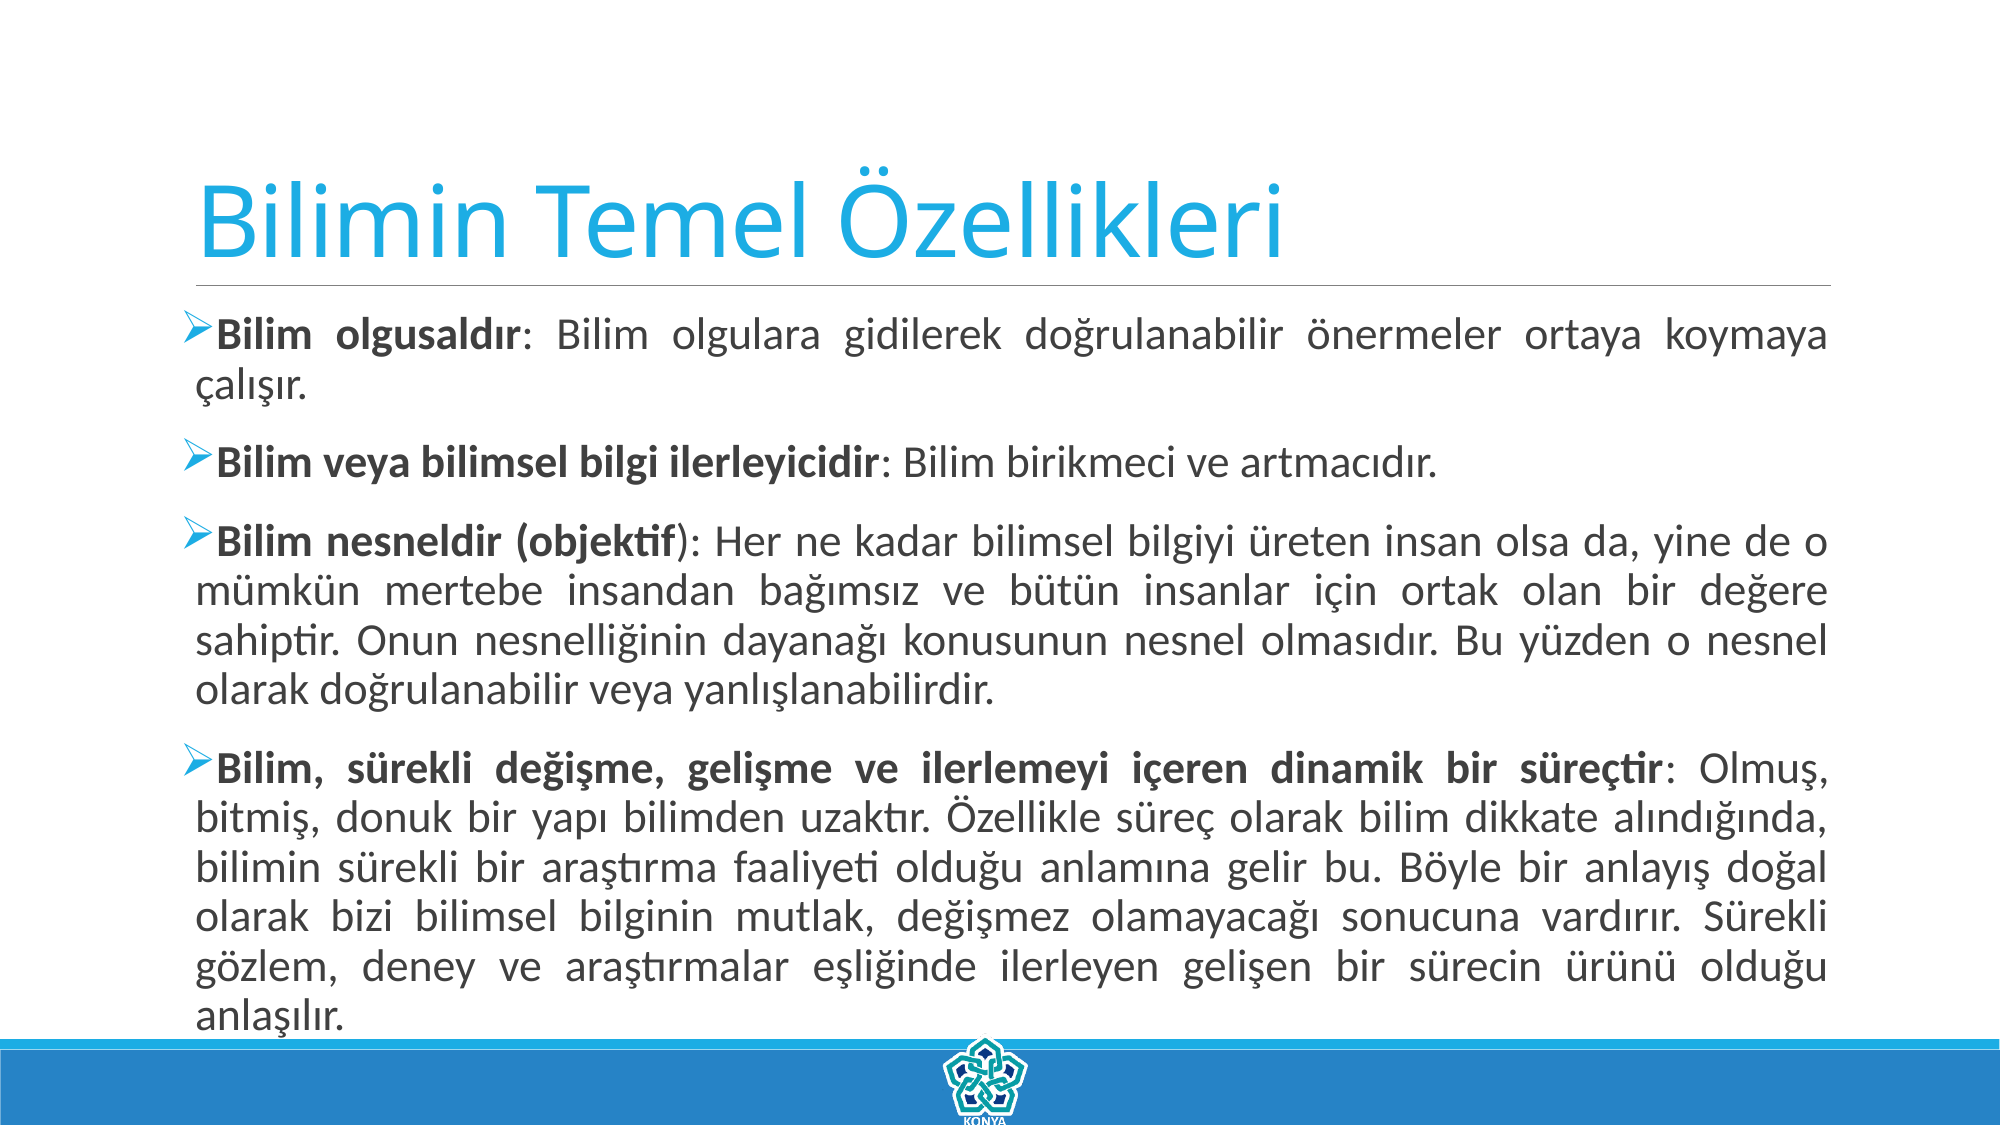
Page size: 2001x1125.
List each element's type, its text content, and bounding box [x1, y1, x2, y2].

list Bilim olgusaldır: Bilim olgulara gidilerek doğrulanabilir önermeler ortaya koymaya çalışır. Bilim veya bilimsel bilgi ilerleyicidir: Bilim birikmeci ve artmacıdır. Bilim nesneldir (objektif): Her ne kadar bilimsel bilgiyi üreten insan olsa da, yine de o mümkün mertebe insandan bağımsız ve bütün insanlar için ortak olan bir değere sahiptir. Onun nesnelliğinin dayanağı konusunun nesnel olmasıdır. Bu yüzden o nesnel olarak doğrulanabilir veya yanlışlanabilirdir. Bilim, sürekli değişme, gelişme ve ilerlemeyi içeren dinamik bir süreçtir: Olmuş, bitmiş, donuk bir yapı bilimden uzaktır. Özellikle süreç olarak bilim dikkate alındığında, bilimin sürekli bir araştırma faaliyeti olduğu anlamına gelir bu. Böyle bir anlayış doğal olarak bizi bilimsel bilginin mutlak, değişmez olamayacağı sonucuna vardırır. Sürekli gözlem, deney ve araştırmalar eşliğinde ilerleyen gelişen bir sürecin ürünü olduğu anlaşılır. [180, 302, 1830, 963]
title Bilimin Temel Özellikleri [180, 47, 1830, 285]
picture [927, 1023, 1043, 1125]
